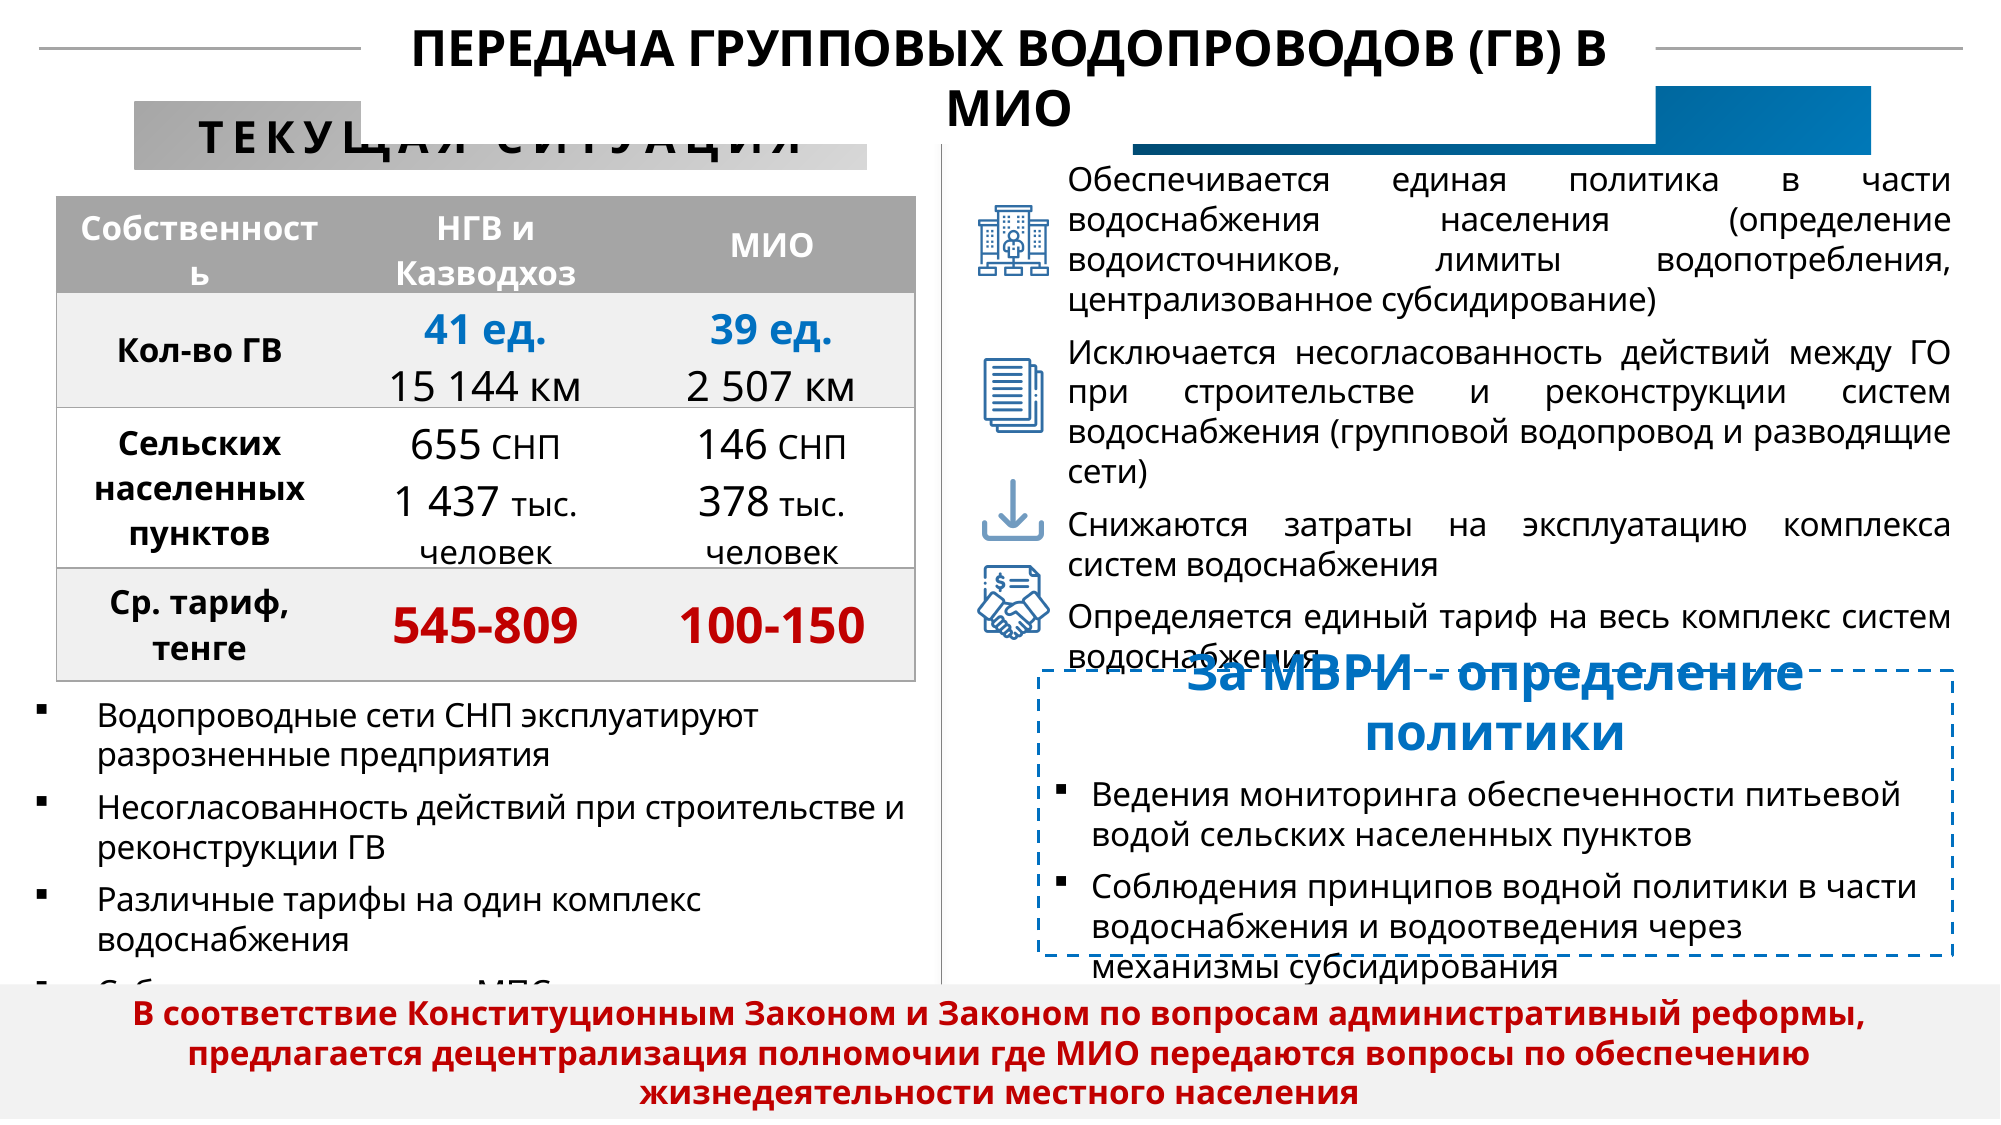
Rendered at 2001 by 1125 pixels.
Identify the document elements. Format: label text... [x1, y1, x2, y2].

table_cell 100-150 [629, 569, 914, 680]
text_box ТЕКУЩАЯ СИТУАЦИЯ [134, 101, 867, 170]
table_cell 655 СНП 1 437 тыс. человек [343, 408, 629, 567]
picture [976, 358, 1051, 433]
table_header НГВ и Казводхоз [343, 198, 629, 291]
text_box ПЕРЕДАЧА ГРУППОВЫХ ВОДОПРОВОДОВ (ГВ) В МИО [361, 9, 1656, 48]
table_cell Сельских населенных пунктов [57, 408, 343, 567]
text_box В соответствие Конституционным Законом и Законом по вопросам административный реформы, предлагается децентрализация полномочии где МИО передаются вопросы по обеспечению жизнедеятельности местного населения [0, 984, 2000, 1119]
table_header Собственность [57, 198, 343, 291]
table_cell 146 СНП 378 тыс. человек [629, 408, 914, 567]
table_cell 39 ед. 2 507 км [629, 293, 914, 407]
table_cell Ср. тариф, тенге [57, 569, 343, 680]
table_cell Кол-во ГВ [57, 293, 343, 407]
text_box За МВРИ - определение политики Ведения мониторинга обеспеченности питьевой водой сельских населенных пунктов Соблюдения принципов водной политики в части водоснабжения и водоотведения через механизмы субсидирования [1038, 670, 1953, 956]
text_box ПЕРЕДАЧА ГРУППОВЫХ ВОДОПРОВОДОВ (ГВ) В МИО [361, 49, 1656, 144]
picture [978, 205, 1049, 276]
table_header МИО [629, 198, 914, 291]
text_box Обеспечивается единая политика в части водоснабжения населения (определение водоисточников, лимиты водопотребления, централизованное субсидирование) Исключается несогласованность действий между ГО при строительстве и реконструкции систем водоснабжения (групповой водопровод и разводящие сети) Снижаются затраты на эксплуатацию комплекса систем водоснабжения Определяется единый тариф на весь комплекс систем водоснабжения [1037, 151, 1968, 683]
picture [982, 479, 1044, 541]
text_box ЭФФЕКТ [1132, 86, 1872, 151]
text_box Водопроводные сети СНП эксплуатируют разрозненные предприятия Несогласованность действий при строительстве и реконструкции ГВ Различные тарифы на один комплекс водоснабжения Субсидирование через МПС [3, 686, 941, 984]
picture [976, 565, 1051, 640]
table_cell 545-809 [343, 569, 629, 680]
table_cell 41 ед. 15 144 км [343, 293, 629, 407]
